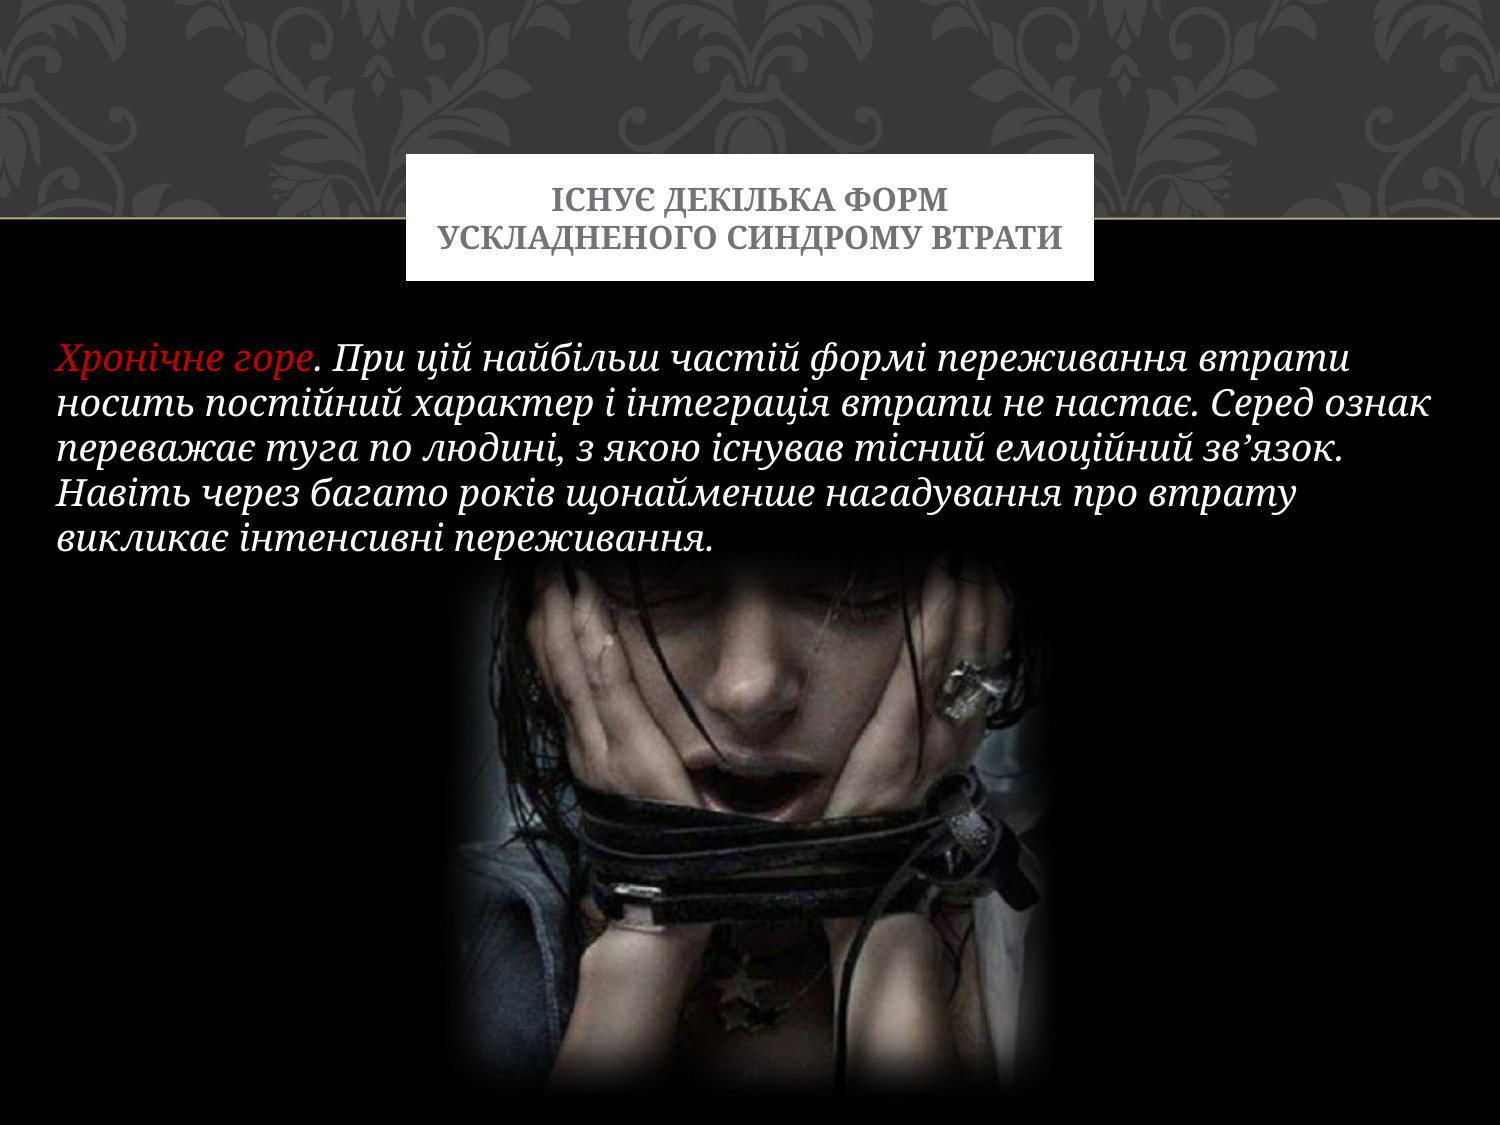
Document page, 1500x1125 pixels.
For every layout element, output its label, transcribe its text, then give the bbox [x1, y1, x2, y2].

picture [434, 538, 1063, 1107]
text_box Хронічне горе. При цій найбільш частій формі переживання втрати носить постійний характер і інтеграція втрати не настає. Серед ознак переважає туга по людині, з якою існував тісний емоційний зв’язок. Навіть через багато років щонайменше нагадування про втрату викликає інтенсивні переживання. [41, 326, 1459, 566]
title Існує декілька форм ускладненого синдрому втрати [406, 154, 1094, 281]
